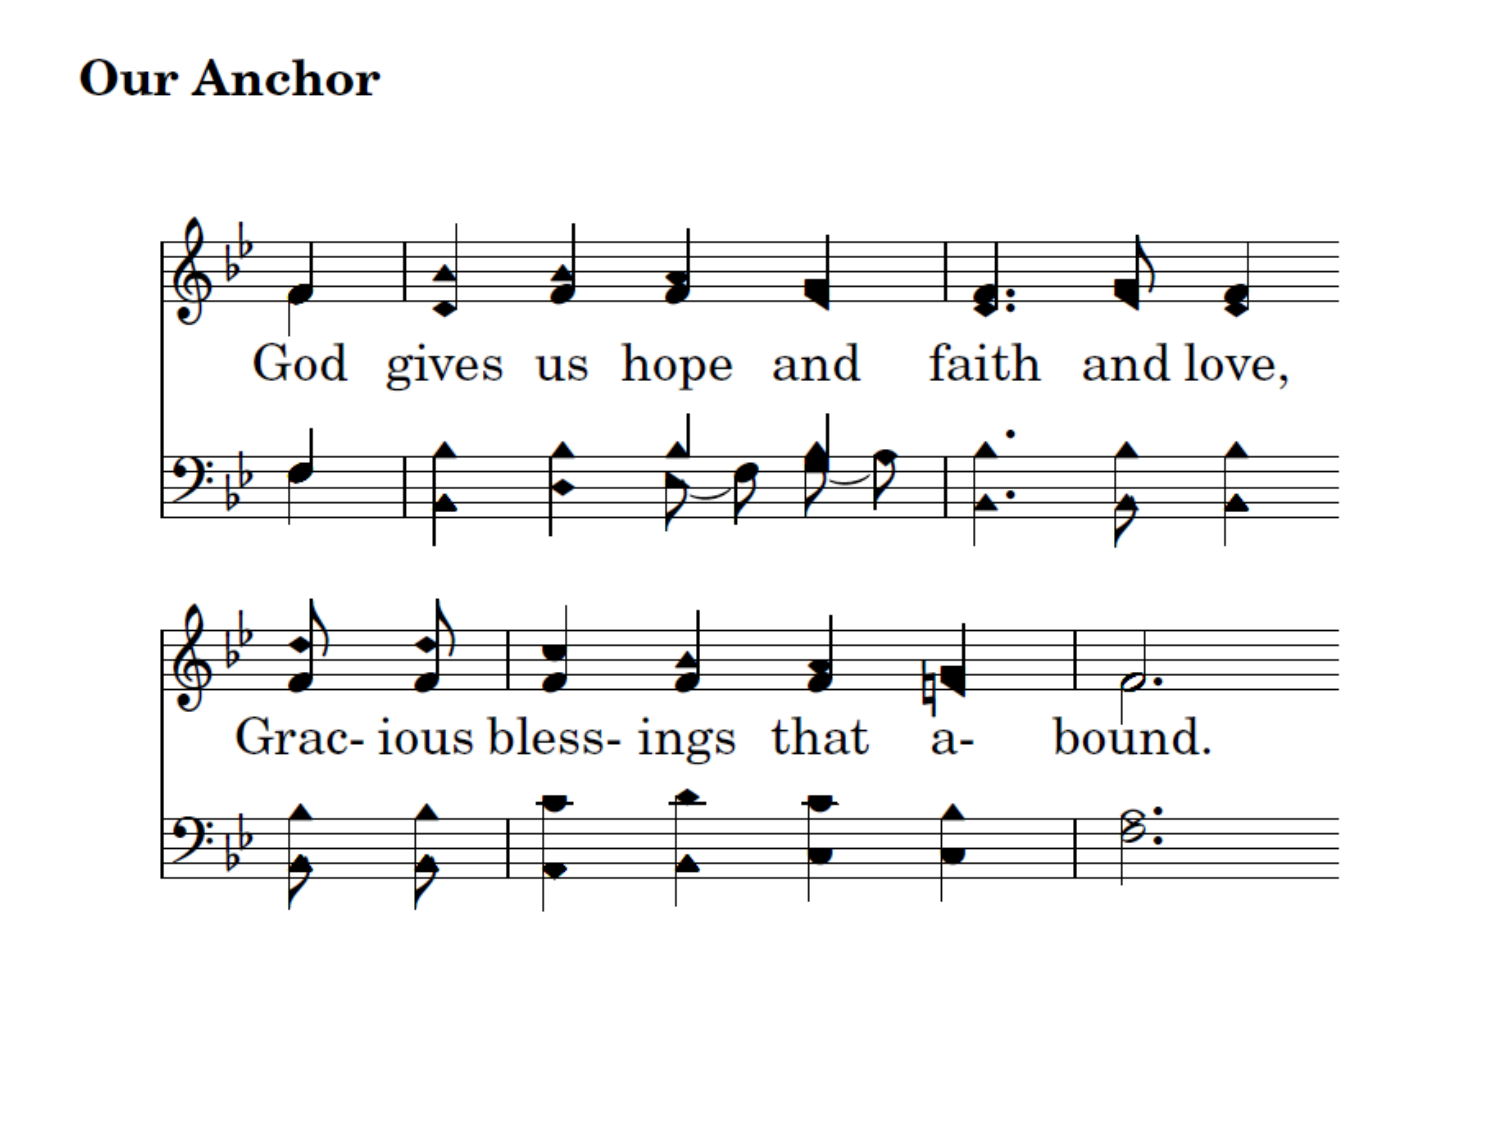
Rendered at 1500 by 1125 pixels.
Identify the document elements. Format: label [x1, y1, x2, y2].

picture [49, 37, 402, 113]
picture [146, 199, 1354, 926]
